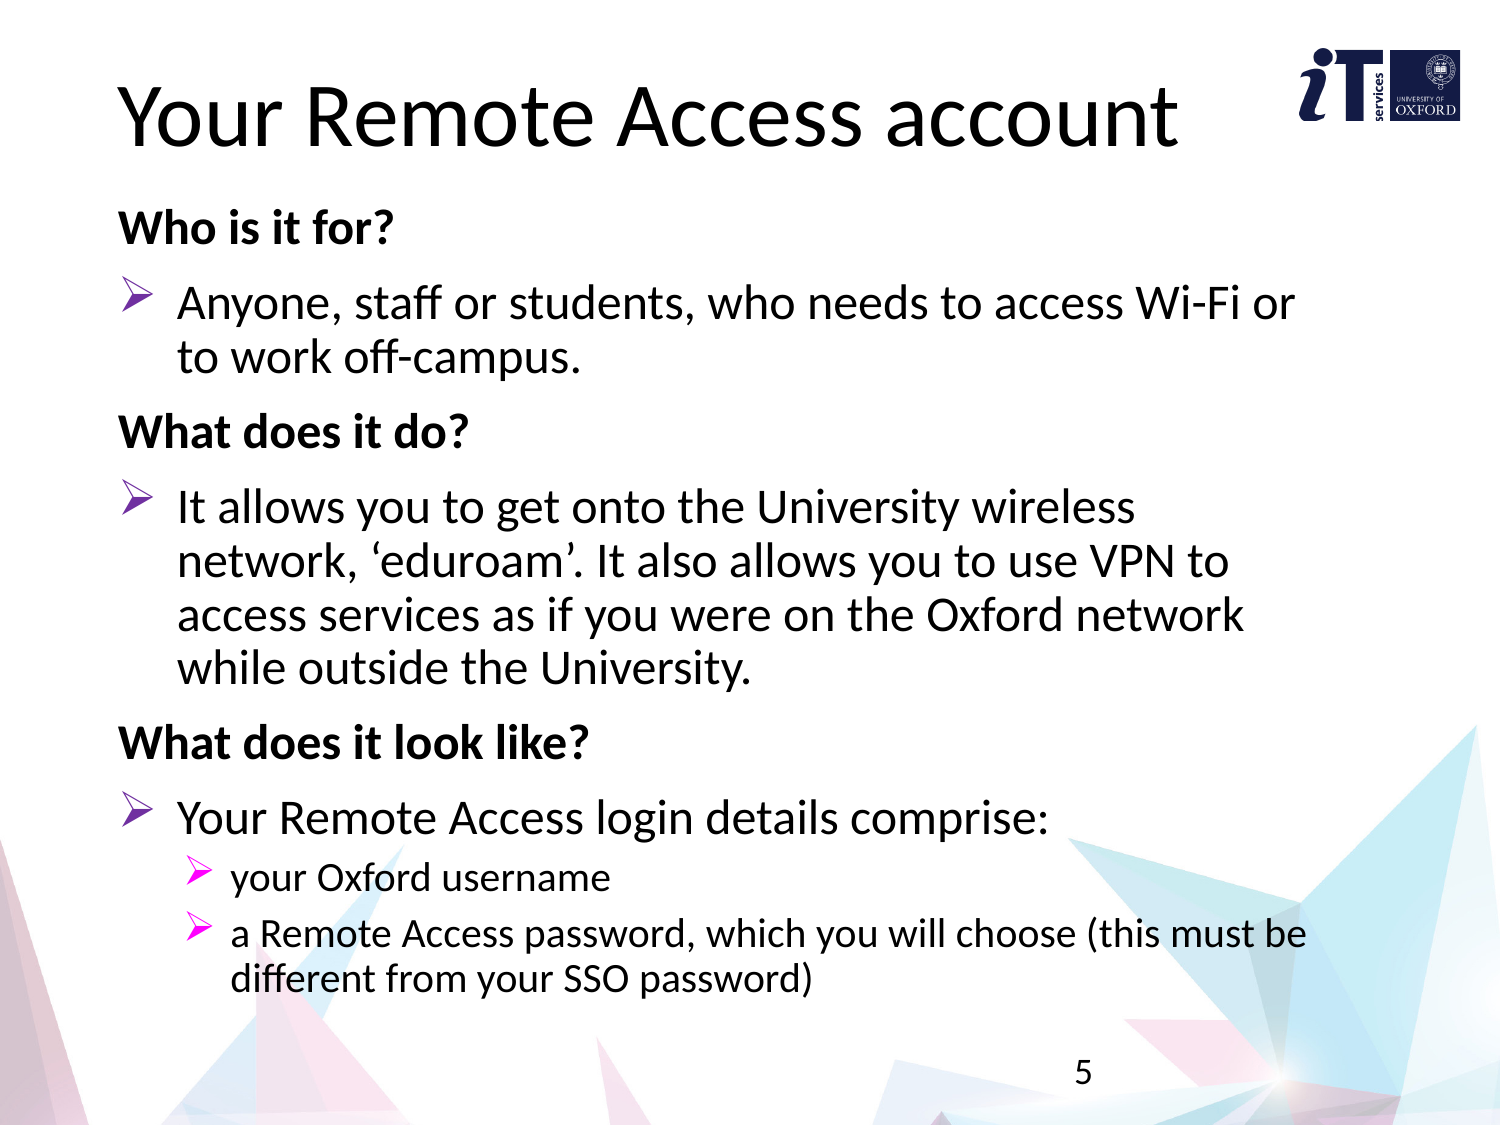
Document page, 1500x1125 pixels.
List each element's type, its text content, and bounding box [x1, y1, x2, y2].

slide_number 5 [1059, 1039, 1397, 1100]
list Who is it for? Anyone, staff or students, who needs to access Wi-Fi or to work off-campus. What does it do? It allows you to get onto the University wireless network, ‘eduroam’. It also allows you to use VPN to access services as if you were on the Oxford network while outside the University. What does it look like? Your Remote Access login details comprise: your Oxford username a Remote Access password, which you will choose (this must be different from your SSO password) [103, 194, 1329, 1002]
title Your Remote Access account [103, 59, 1397, 278]
picture [0, 699, 1500, 1125]
